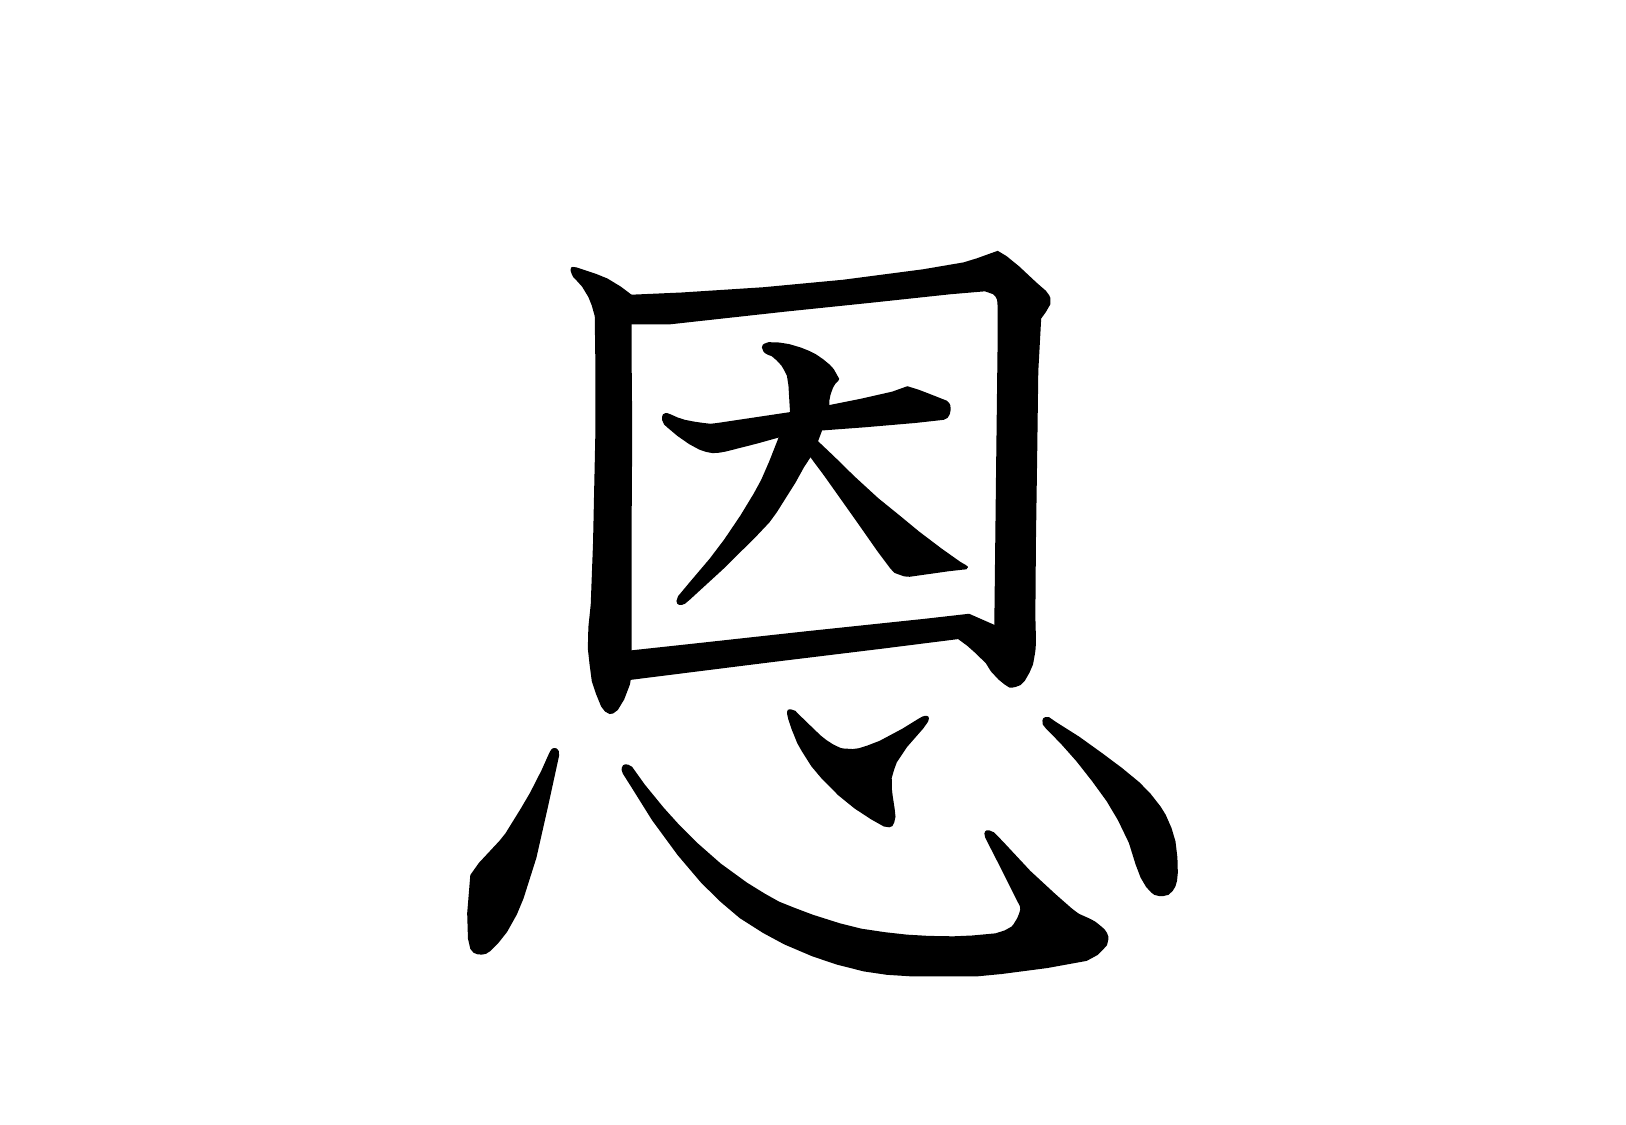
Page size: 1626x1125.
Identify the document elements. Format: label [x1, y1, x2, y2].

text_box [466, 250, 1179, 977]
